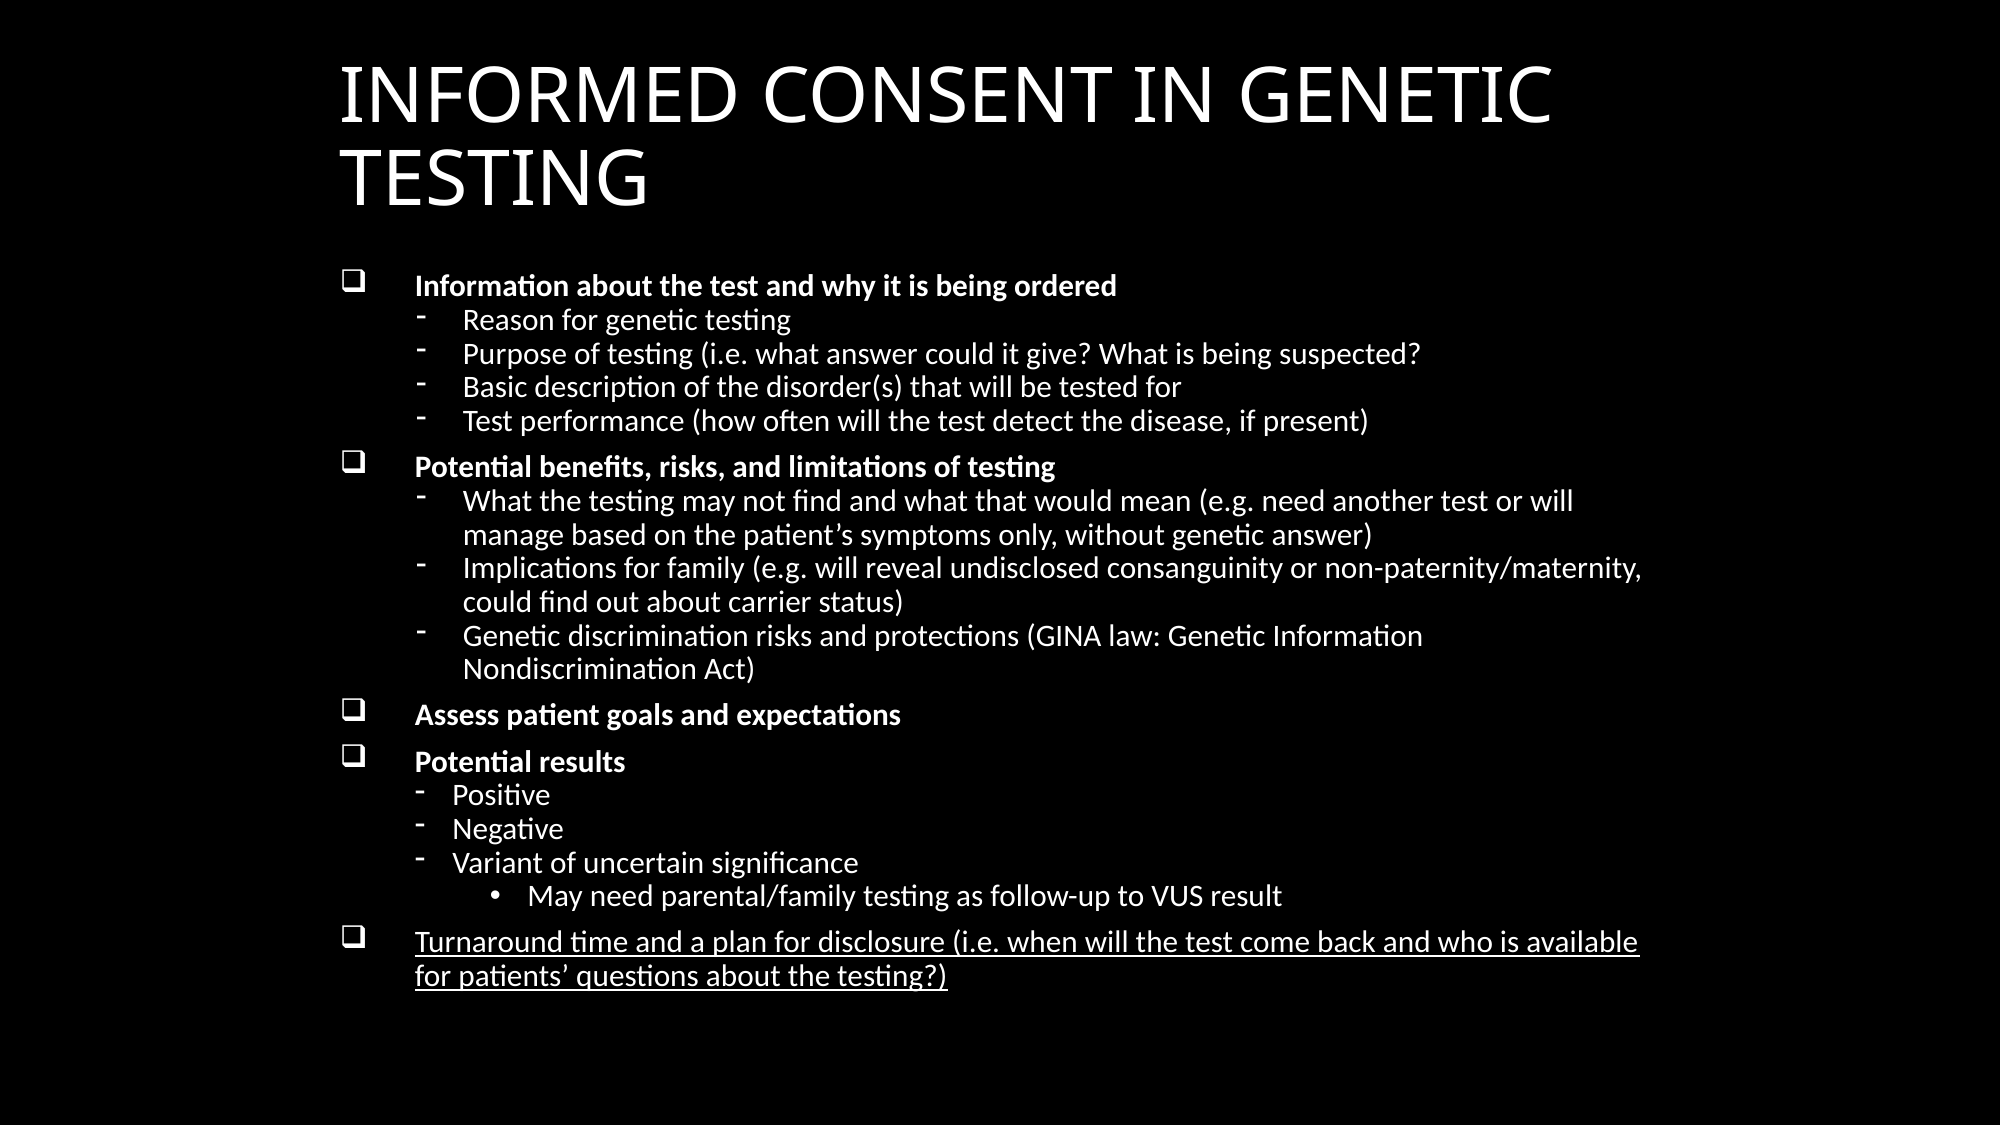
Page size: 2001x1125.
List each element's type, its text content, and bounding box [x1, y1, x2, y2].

title INFORMED CONSENT IN GENETIC TESTING [324, 45, 1675, 233]
list Information about the test and why it is being ordered Reason for genetic testing Purpose of testing (i.e. what answer could it give? What is being suspected? Basic description of the disorder(s) that will be tested for Test performance (how often will the test detect the disease, if present) Potential benefits, risks, and limitations of testing What the testing may not find and what that would mean (e.g. need another test or will manage based on the patient’s symptoms only, without genetic answer) Implications for family (e.g. will reveal undisclosed consanguinity or non-paternity/maternity, could find out about carrier status) Genetic discrimination risks and protections (GINA law: Genetic Information Nondiscrimination Act) Assess patient goals and expectations Potential results Positive Negative Variant of uncertain significance May need parental/family testing as follow-up to VUS result Turnaround time and a plan for disclosure (i.e. when will the test come back and who is available for patients’ questions about the testing?) [324, 262, 1675, 1005]
